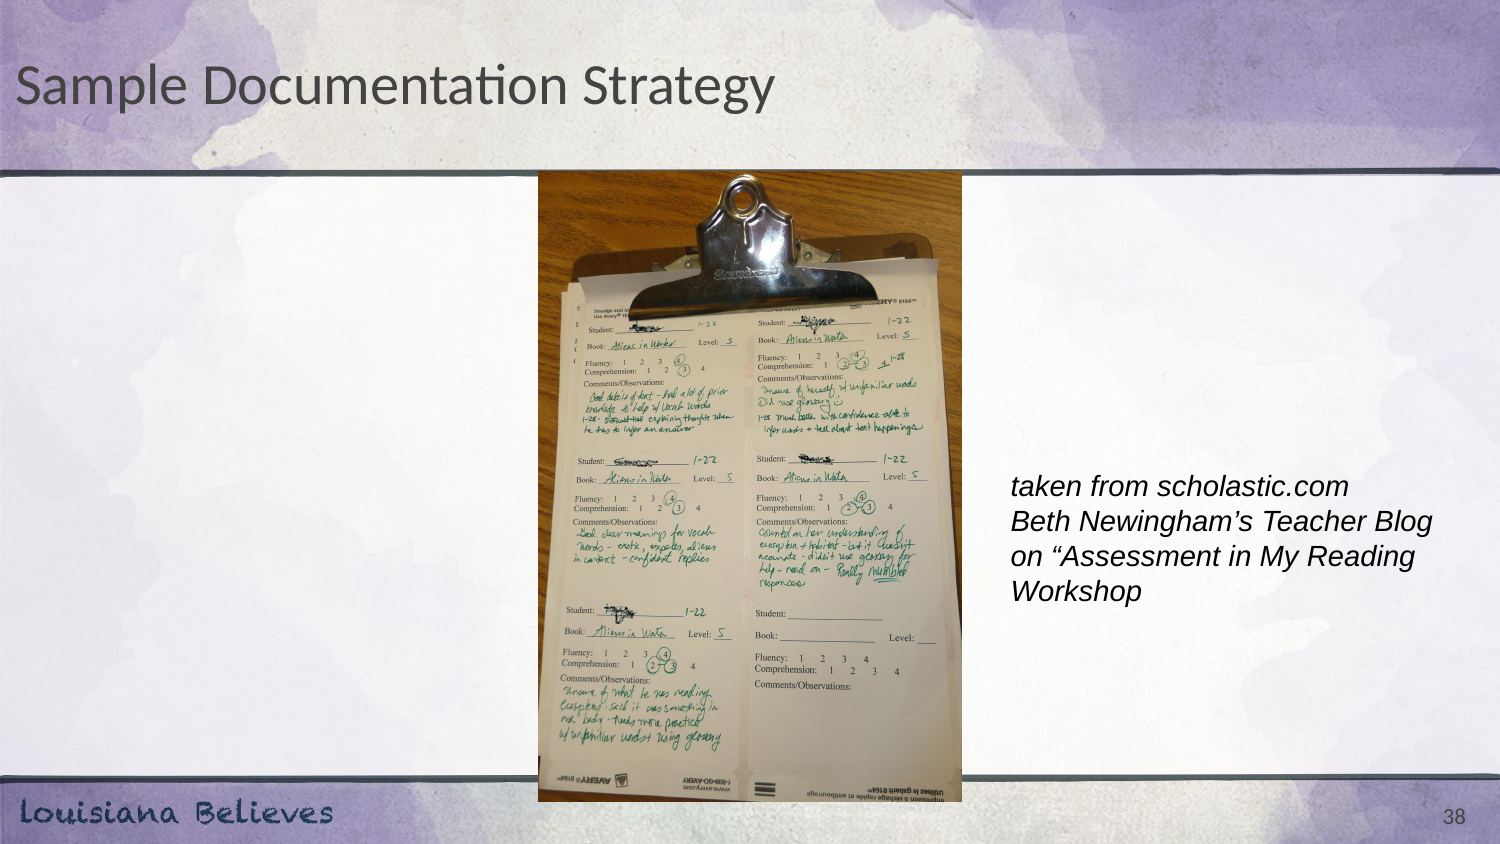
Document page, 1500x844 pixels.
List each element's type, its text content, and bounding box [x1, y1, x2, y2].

text_box taken from scholastic.com Beth Newingham’s Teacher Blog on “Assessment in My Reading Workshop [995, 460, 1475, 617]
picture [0, 171, 1500, 844]
title Sample Documentation Strategy [0, 0, 1500, 172]
